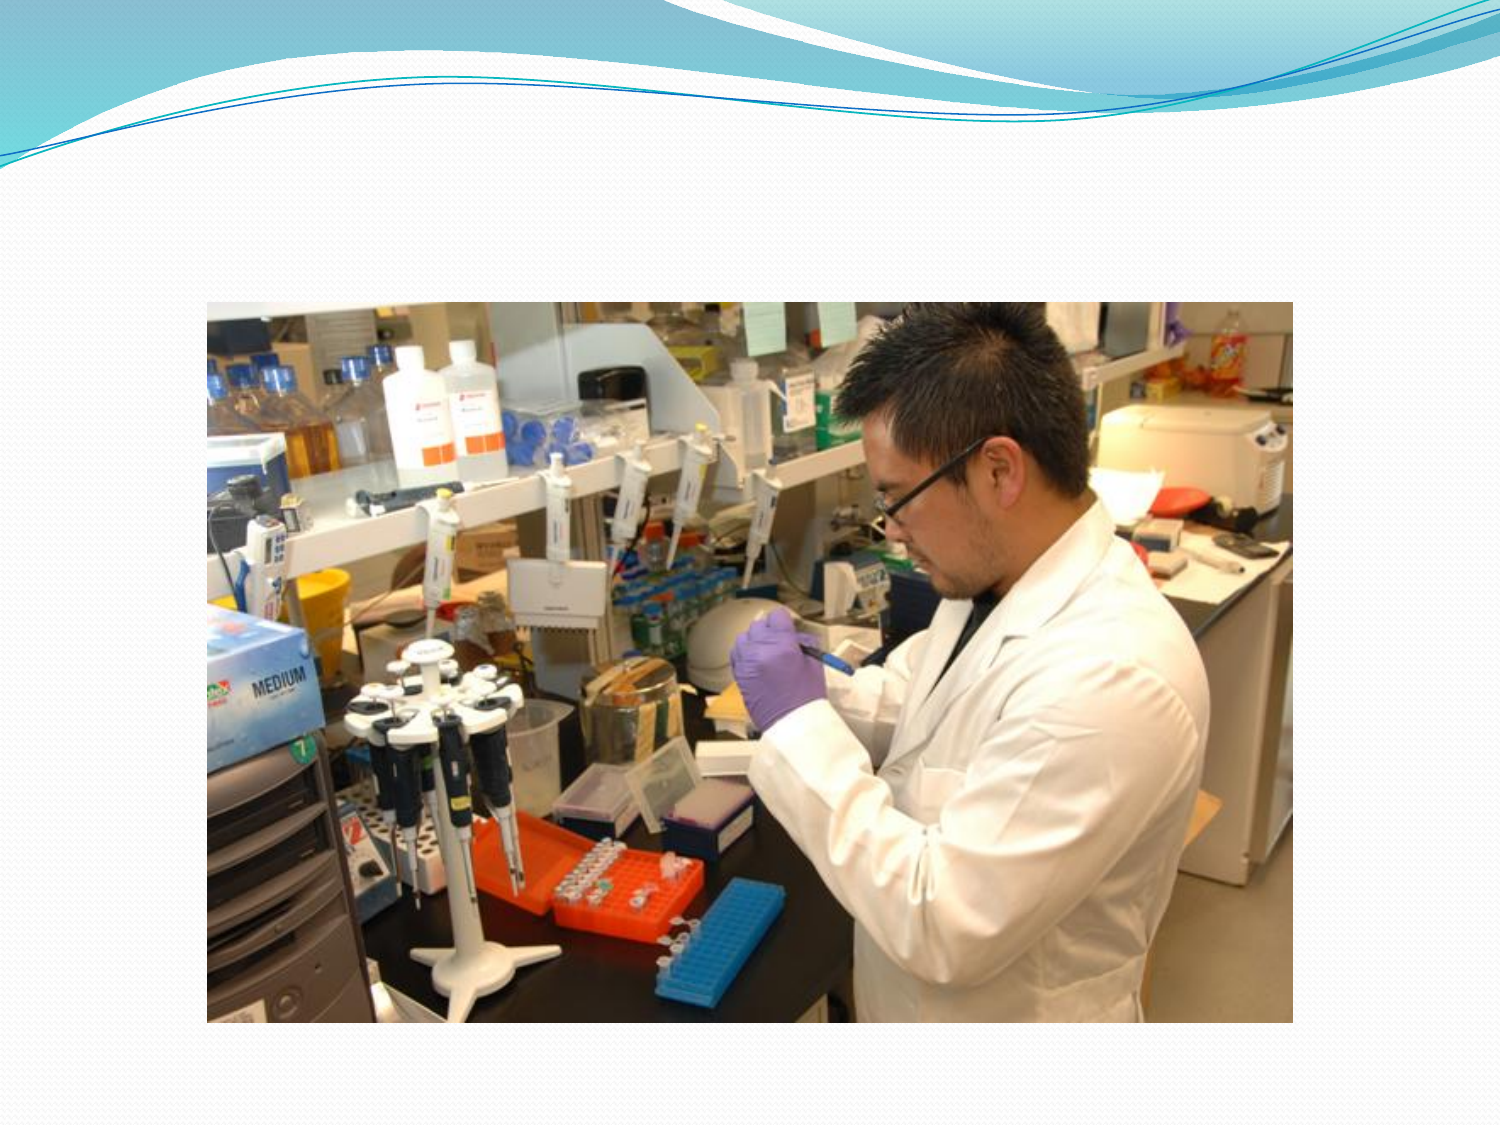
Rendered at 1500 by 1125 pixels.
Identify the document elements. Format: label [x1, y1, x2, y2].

list [207, 302, 1293, 1024]
